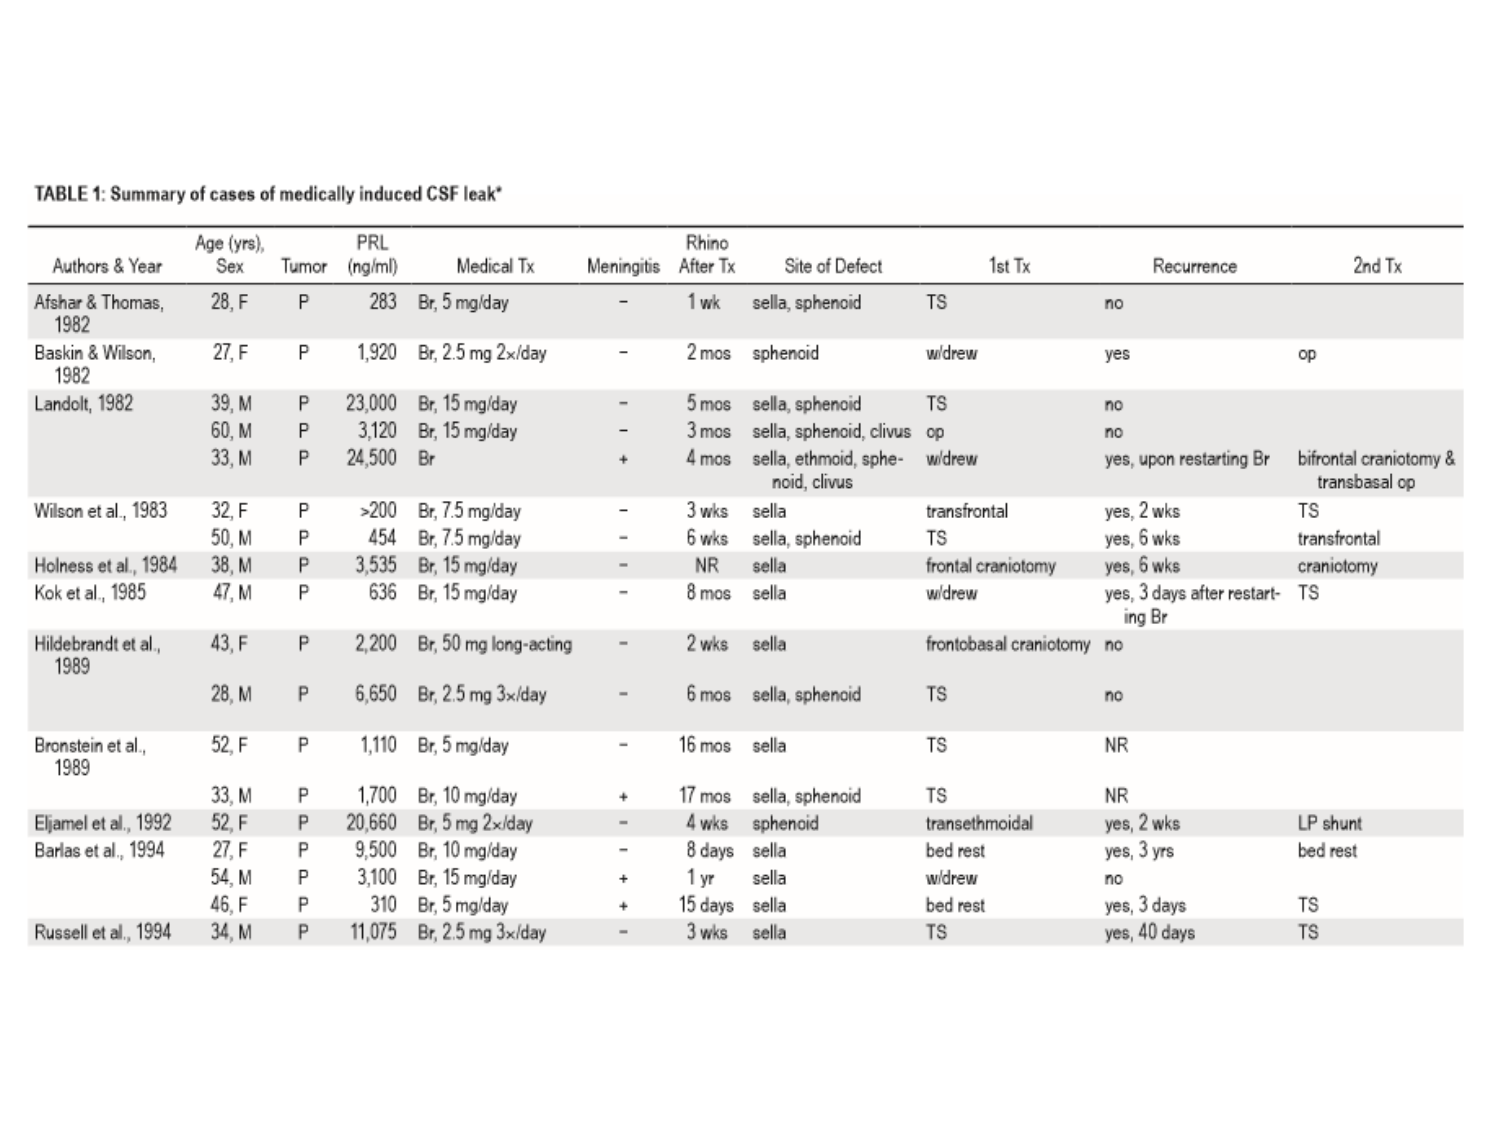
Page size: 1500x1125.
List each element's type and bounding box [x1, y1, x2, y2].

picture [23, 174, 1477, 951]
